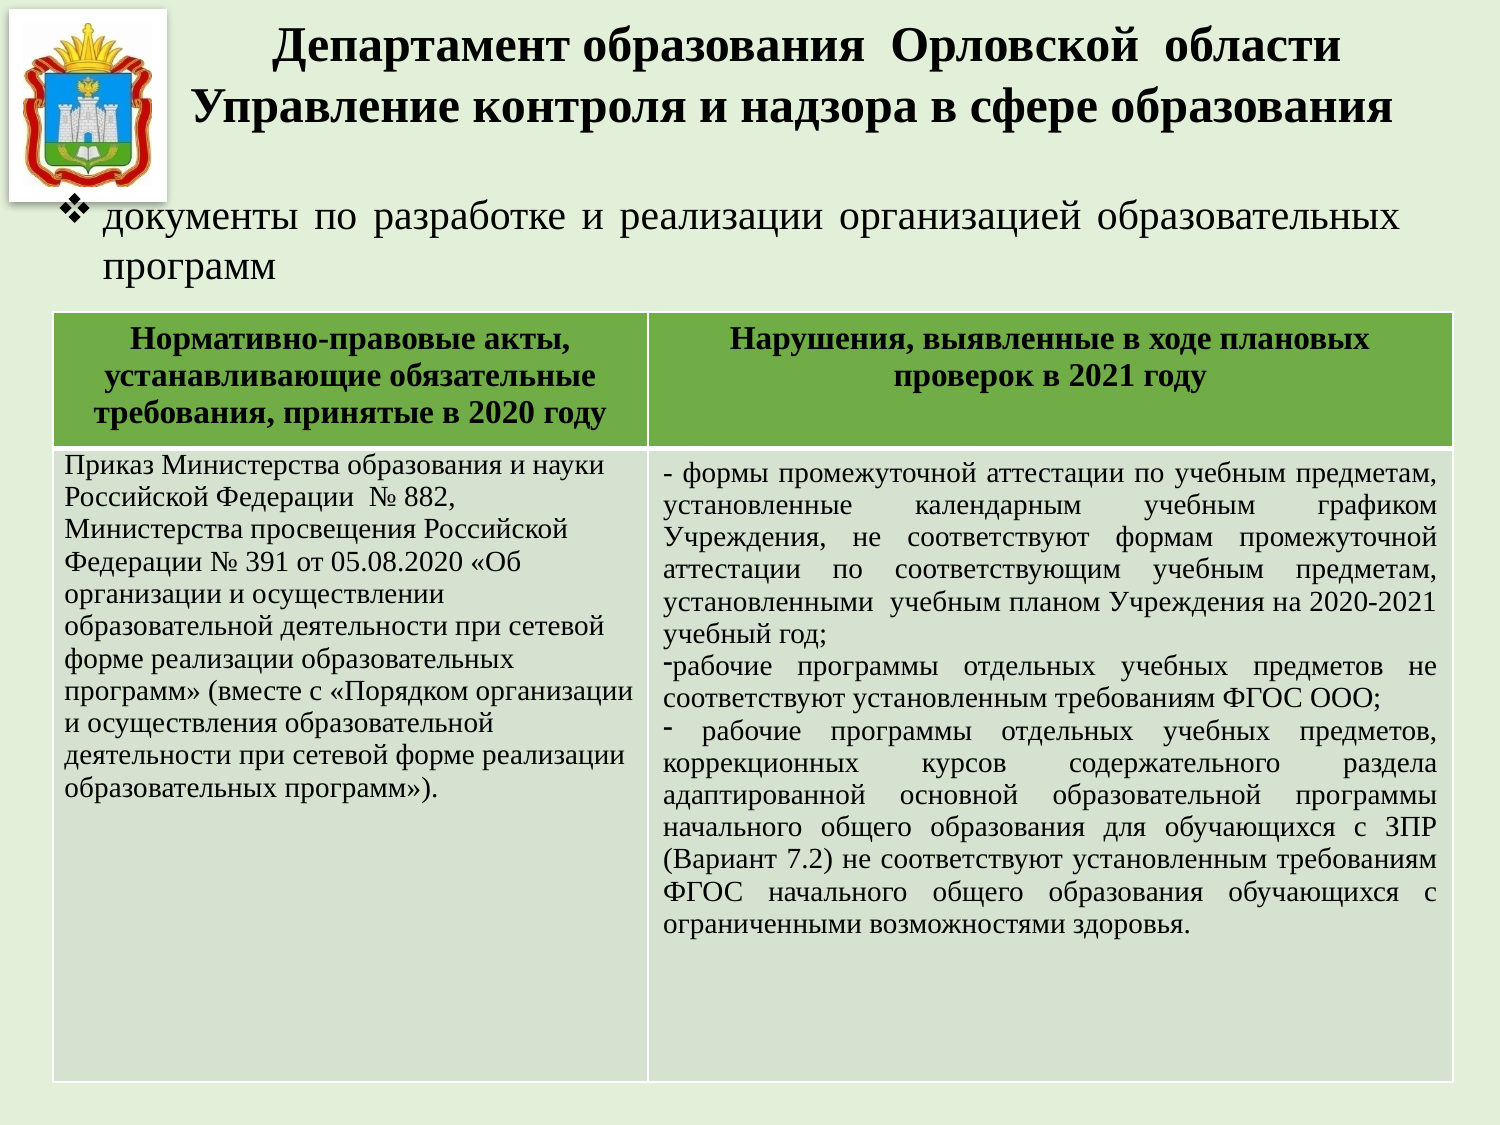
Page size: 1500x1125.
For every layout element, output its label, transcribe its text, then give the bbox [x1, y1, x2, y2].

picture [23, 23, 153, 188]
table_header Нарушения, выявленные в ходе плановых проверок в 2021 году [649, 313, 1452, 446]
table_header Нормативно-правовые акты, устанавливающие обязательные требования, принятые в 2020 году [54, 313, 647, 446]
text_box документы по разработке и реализации организацией образовательных программ [41, 160, 1416, 528]
text_box Департамент образования Орловской области Управление контроля и надзора в сфере образования [112, 0, 1472, 203]
table_cell Приказ Министерства образования и науки Российской Федерации № 882, Министерства просвещения Российской Федерации № 391 от 05.08.2020 «Об организации и осуществлении образовательной деятельности при сетевой форме реализации образовательных программ» (вместе с «Порядком организации и осуществления образовательной деятельности при сетевой форме реализации образовательных программ»). [54, 451, 647, 1081]
table_cell - формы промежуточной аттестации по учебным предметам, установленные календарным учебным графиком Учреждения, не соответствуют формам промежуточной аттестации по соответствующим учебным предметам, установленными учебным планом Учреждения на 2020-2021 учебный год; рабочие программы отдельных учебных предметов не соответствуют установленным требованиям ФГОС ООО; рабочие программы отдельных учебных предметов, коррекционных курсов содержательного раздела адаптированной основной образовательной программы начального общего образования для обучающихся с ЗПР (Вариант 7.2) не соответствуют установленным требованиям ФГОС начального общего образования обучающихся с ограниченными возможностями здоровья. [649, 451, 1452, 1081]
